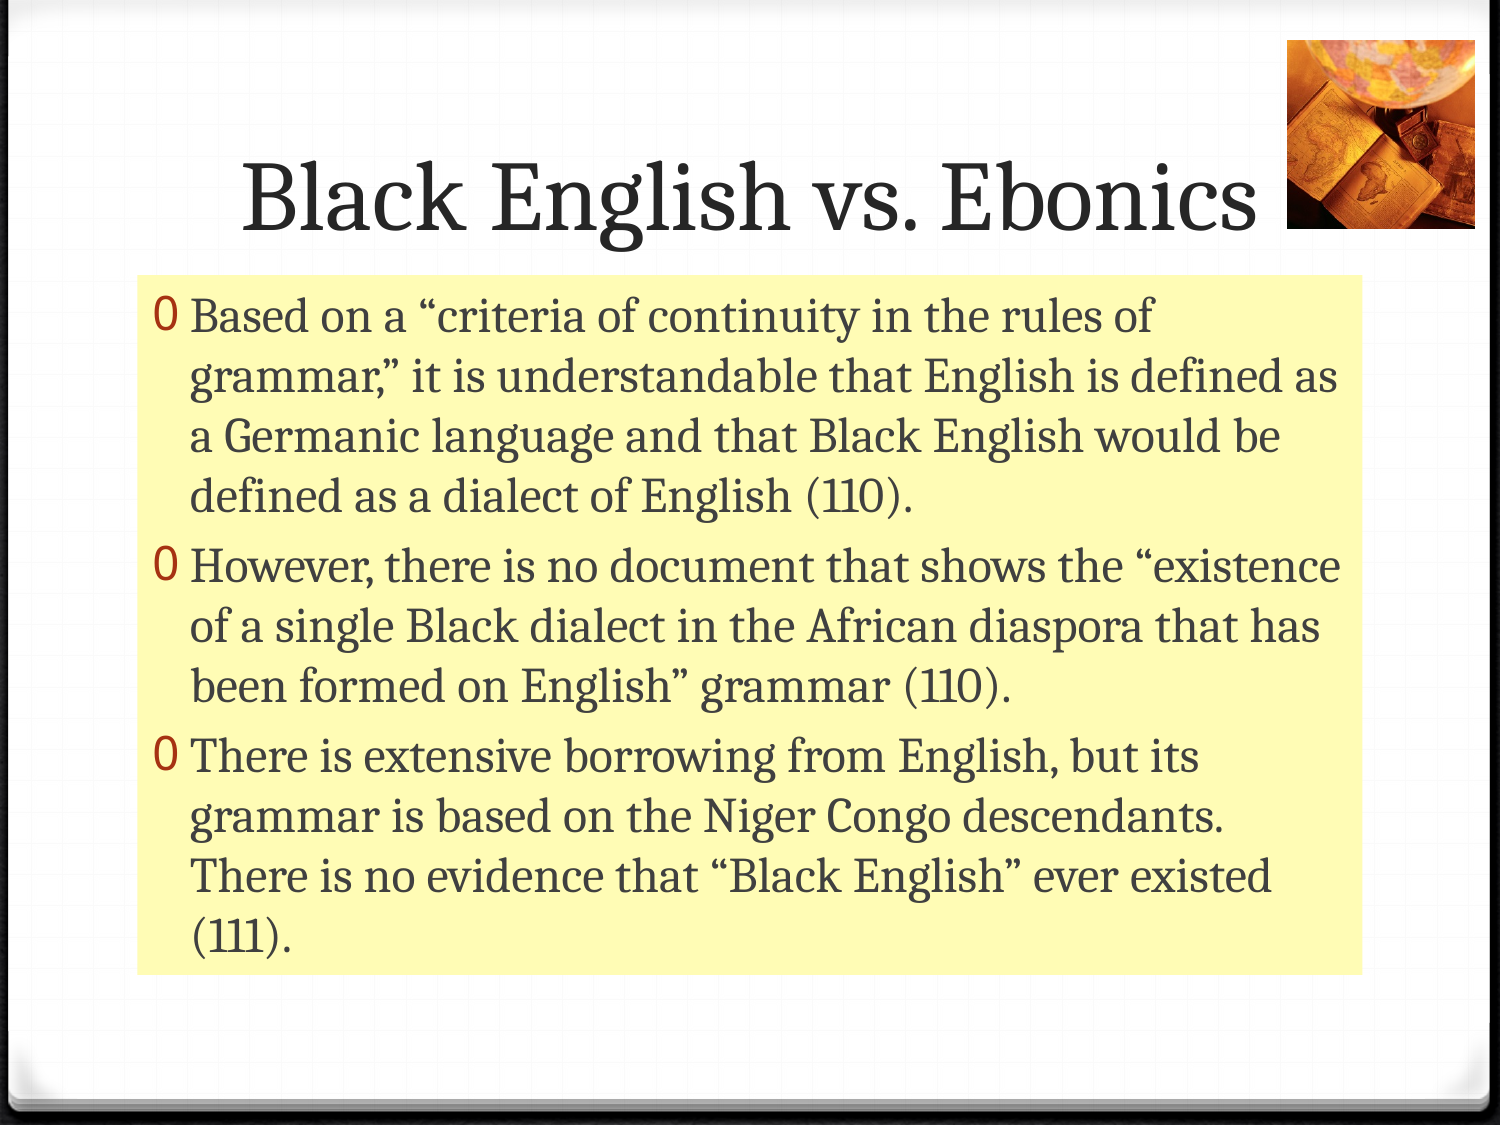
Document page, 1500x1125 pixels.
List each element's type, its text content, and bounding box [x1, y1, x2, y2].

title Black English vs. Ebonics [90, 71, 1410, 309]
list Based on a “criteria of continuity in the rules of grammar,” it is understandable that English is defined as a Germanic language and that Black English would be defined as a dialect of English (110). However, there is no document that shows the “existence of a single Black dialect in the African diaspora that has been formed on English” grammar (110). There is extensive borrowing from English, but its grammar is based on the Niger Congo descendants. There is no evidence that “Black English” ever existed (111). [137, 275, 1363, 975]
picture [0, 0, 1500, 1125]
